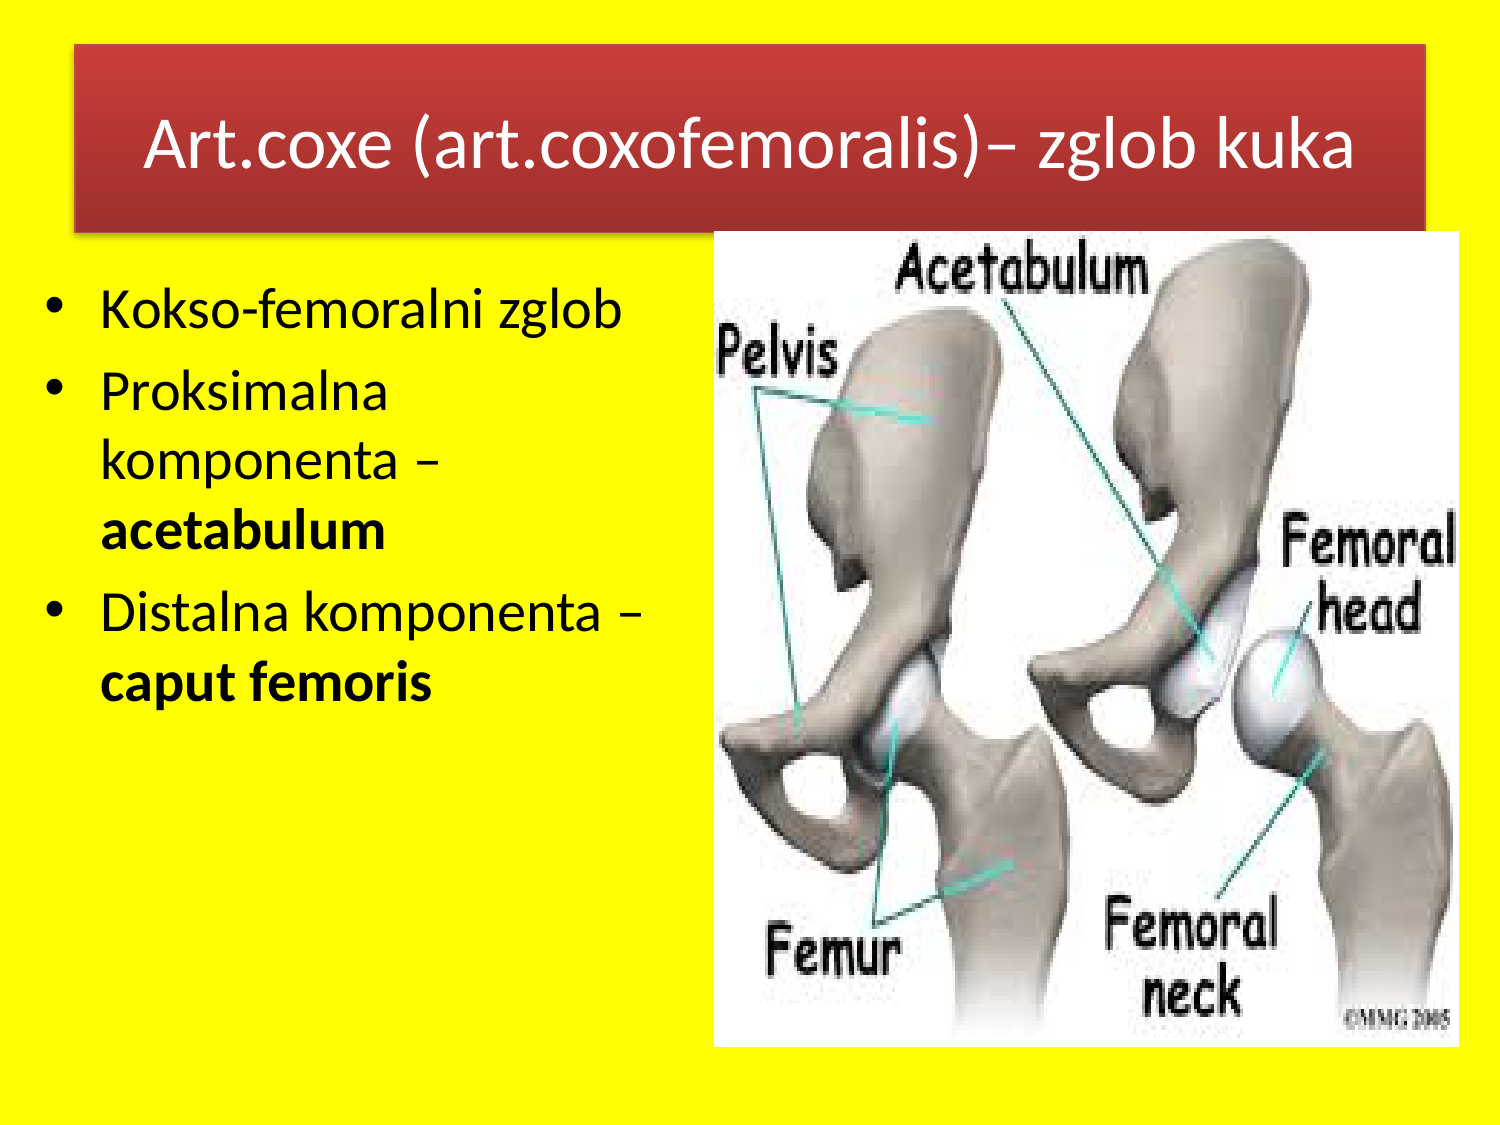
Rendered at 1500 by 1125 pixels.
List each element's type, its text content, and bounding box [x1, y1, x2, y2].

title Art.coxe (art.coxofemoralis)– zglob kuka [74, 44, 1426, 233]
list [714, 231, 1459, 1047]
list Kokso-femoralni zglob Proksimalna komponenta – acetabulum Distalna komponenta – caput femoris [29, 262, 709, 1005]
